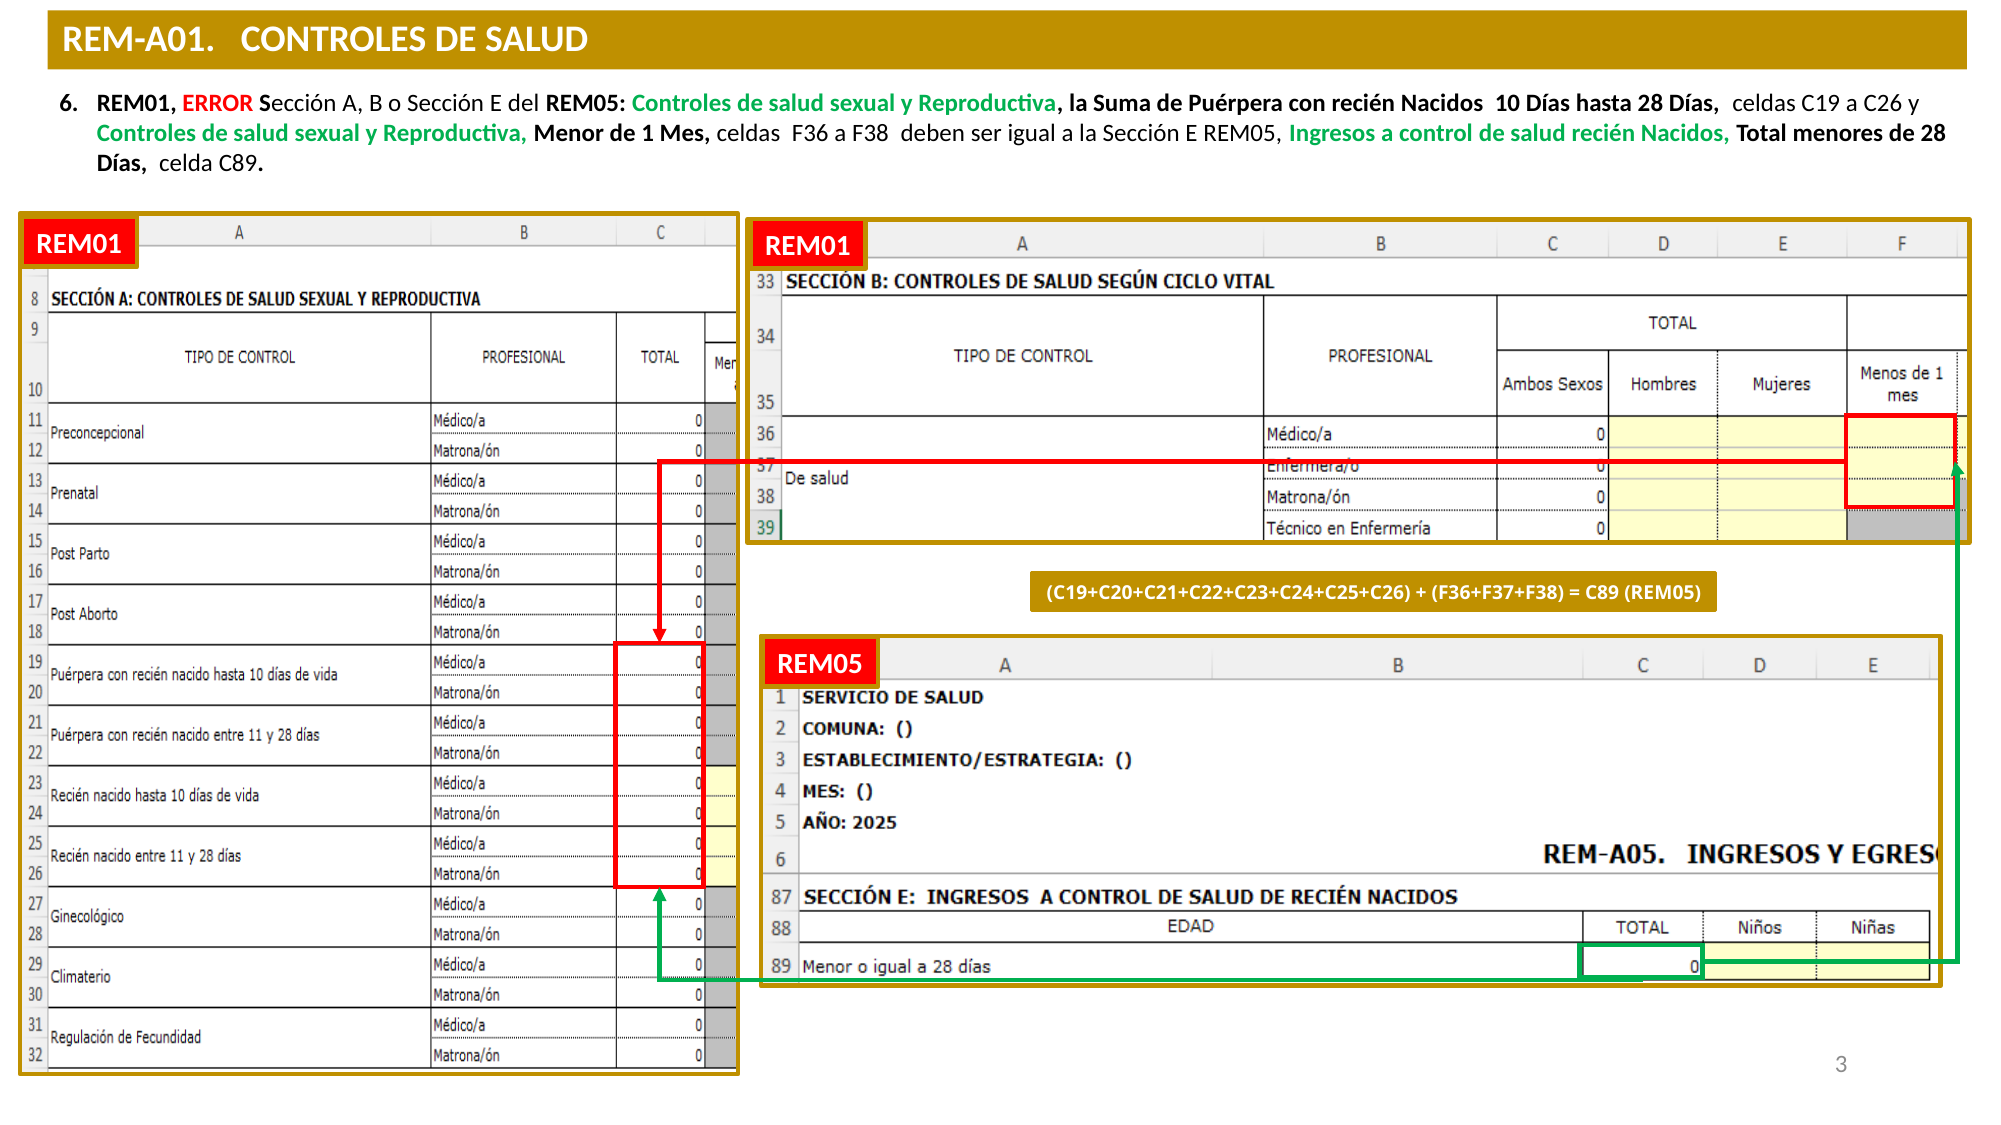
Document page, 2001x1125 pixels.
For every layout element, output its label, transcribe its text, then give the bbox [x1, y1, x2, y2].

slide_number 3 [1412, 1032, 1863, 1093]
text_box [1105, 441, 1196, 1125]
picture [22, 215, 736, 1072]
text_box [659, 461, 1105, 643]
picture [1196, 643, 1939, 984]
picture [749, 221, 1967, 541]
title REM-A01. CONTROLES DE SALUD [47, 10, 1967, 70]
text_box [1196, 461, 1702, 643]
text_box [1702, 461, 1955, 962]
text_box REM01, ERROR Sección A, B o Sección E del REM05: Controles de salud sexual y Reproductiva, la Suma de Puérpera con recién Nacidos 10 Días hasta 28 Días, celdas C19 a C26 y Controles de salud sexual y Reproductiva, Menor de 1 Mes, celdas F36 a F38 deben ser igual a la Sección E REM05, Ingresos a control de salud recién Nacidos, Total menores de 28 Días, celda C89. [44, 78, 1967, 184]
picture [763, 643, 1105, 984]
